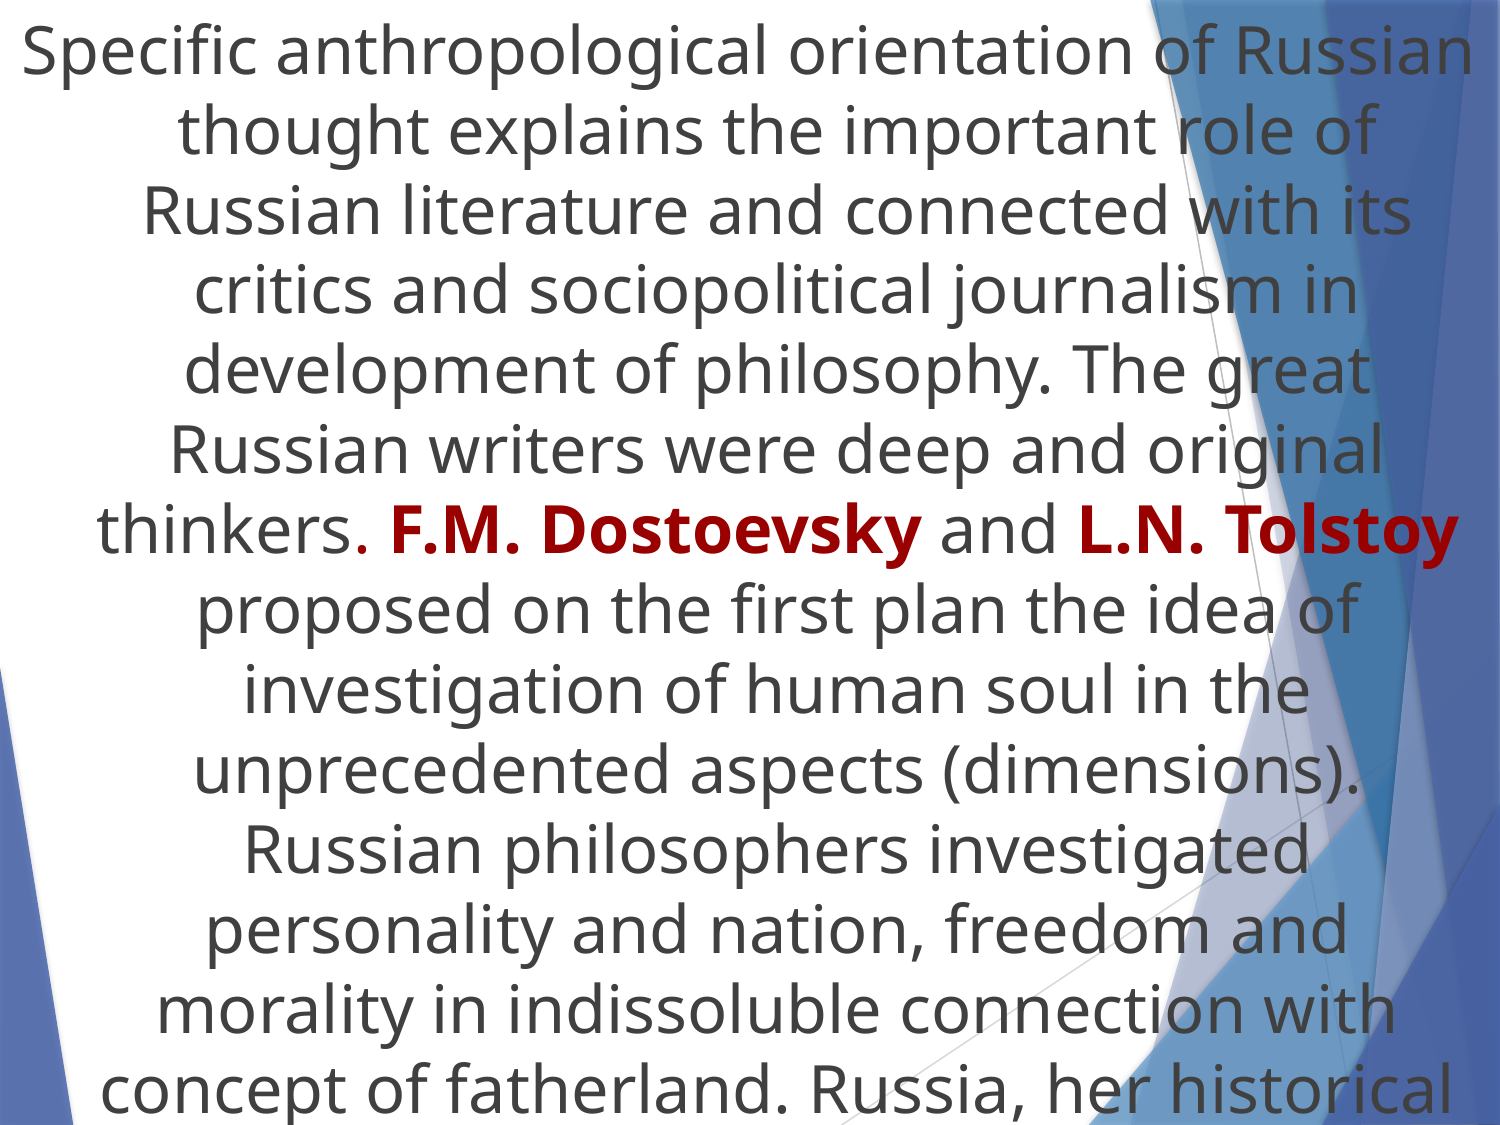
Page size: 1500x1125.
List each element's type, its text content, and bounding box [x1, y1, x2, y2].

list Specific anthropological orientation of Russian thought explains the important role of Russian literature and connected with its critics and sociopolitical journalism in development of philosophy. The great Russian writers were deep and original thinkers. F.M. Dostoevsky and L.N. Tolstoy proposed on the first plan the idea of investigation of human soul in the unprecedented aspects (dimensions). Russian philosophers investigated personality and nation, freedom and morality in indissoluble connection with concept of fatherland. Russia, her historical destiny and patriotic love to her have social-philosophic and moral sense. [0, 0, 1500, 1079]
